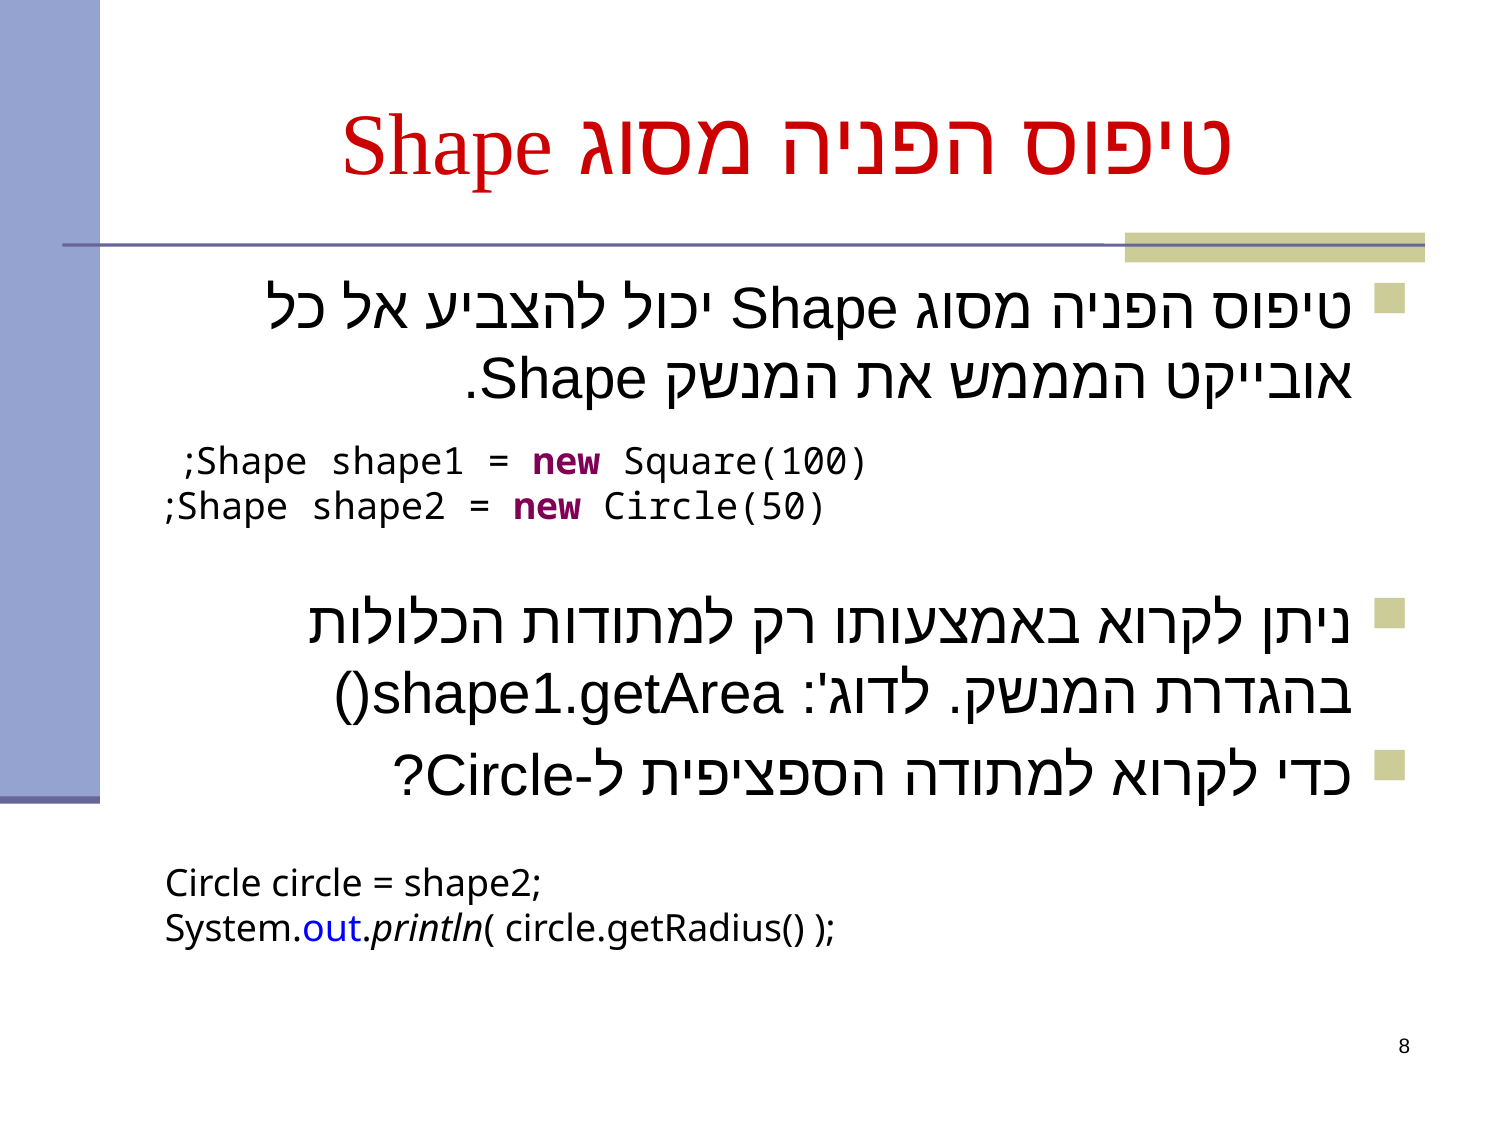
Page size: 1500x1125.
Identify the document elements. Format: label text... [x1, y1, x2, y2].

list טיפוס הפניה מסוג Shape יכול להצביע אל כל אובייקט המממש את המנשק Shape. ניתן לקרוא באמצעותו רק למתודות הכלולות בהגדרת המנשק. לדוג': shape1.getArea() כדי לקרוא למתודה הספציפית ל-Circle? [149, 262, 1426, 1006]
text_box Circle circle = shape2; System.out.println( circle.getRadius() ); [149, 851, 1113, 956]
title טיפוס הפניה מסוג Shape [149, 45, 1426, 234]
slide_number 8 [1112, 1024, 1426, 1101]
text_box Shape shape1 = new Square(100); Shape shape2 = new Circle(50); [150, 429, 1388, 535]
